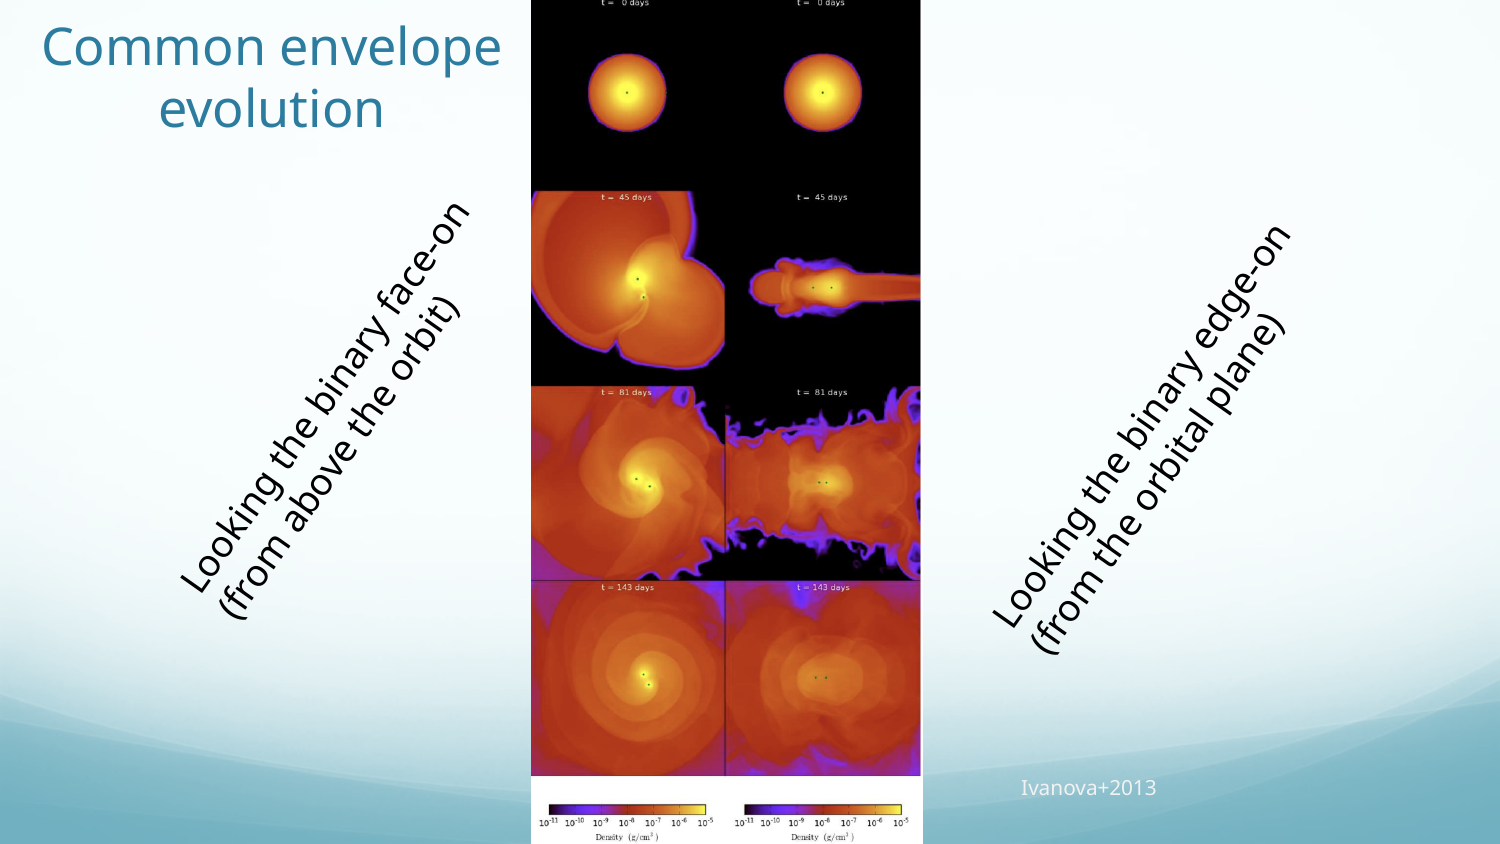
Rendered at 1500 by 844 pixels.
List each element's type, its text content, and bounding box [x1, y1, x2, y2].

text_box Ivanova+2013 [1006, 766, 1458, 807]
text_box Looking the binary face-on (from above the orbit) [155, 146, 524, 644]
text_box Common envelope evolution [16, 0, 525, 146]
picture [531, 0, 923, 844]
text_box Looking the binary edge-on (from the orbital plane) [967, 164, 1373, 679]
